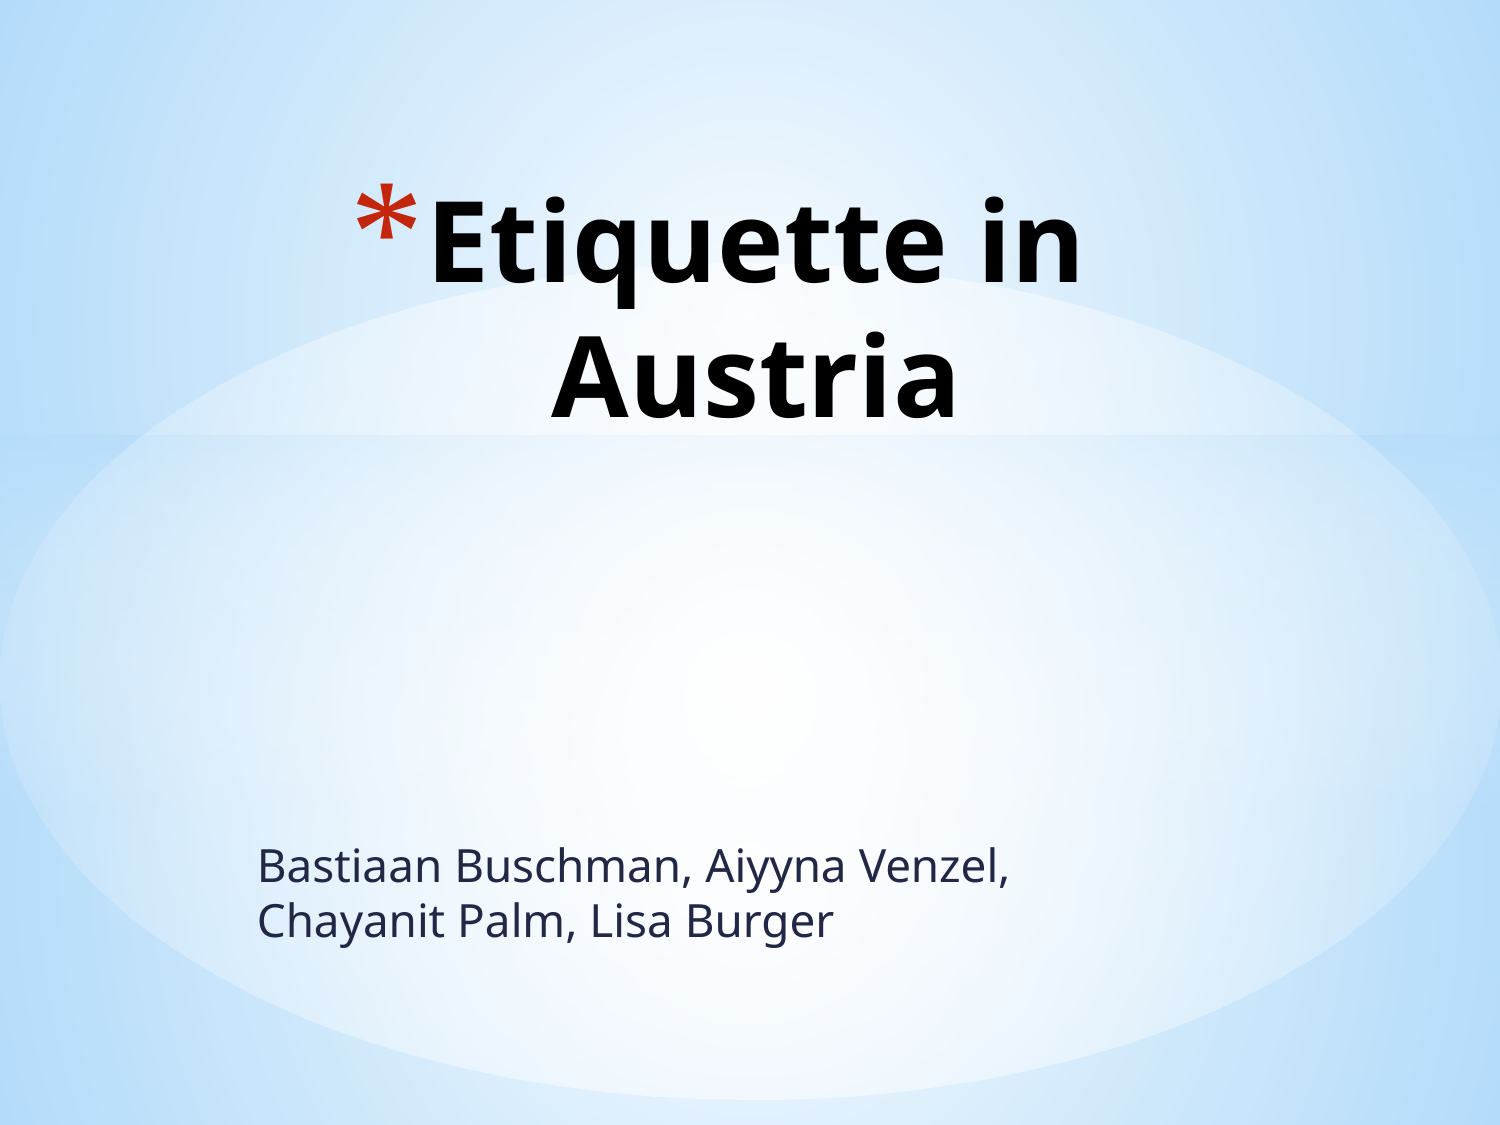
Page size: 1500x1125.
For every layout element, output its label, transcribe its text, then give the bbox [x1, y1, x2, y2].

subtitle Bastiaan Buschman, Aiyyna Venzel, Chayanit Palm, Lisa Burger [241, 828, 1167, 974]
title Etiquette in Austria [115, 162, 1293, 457]
